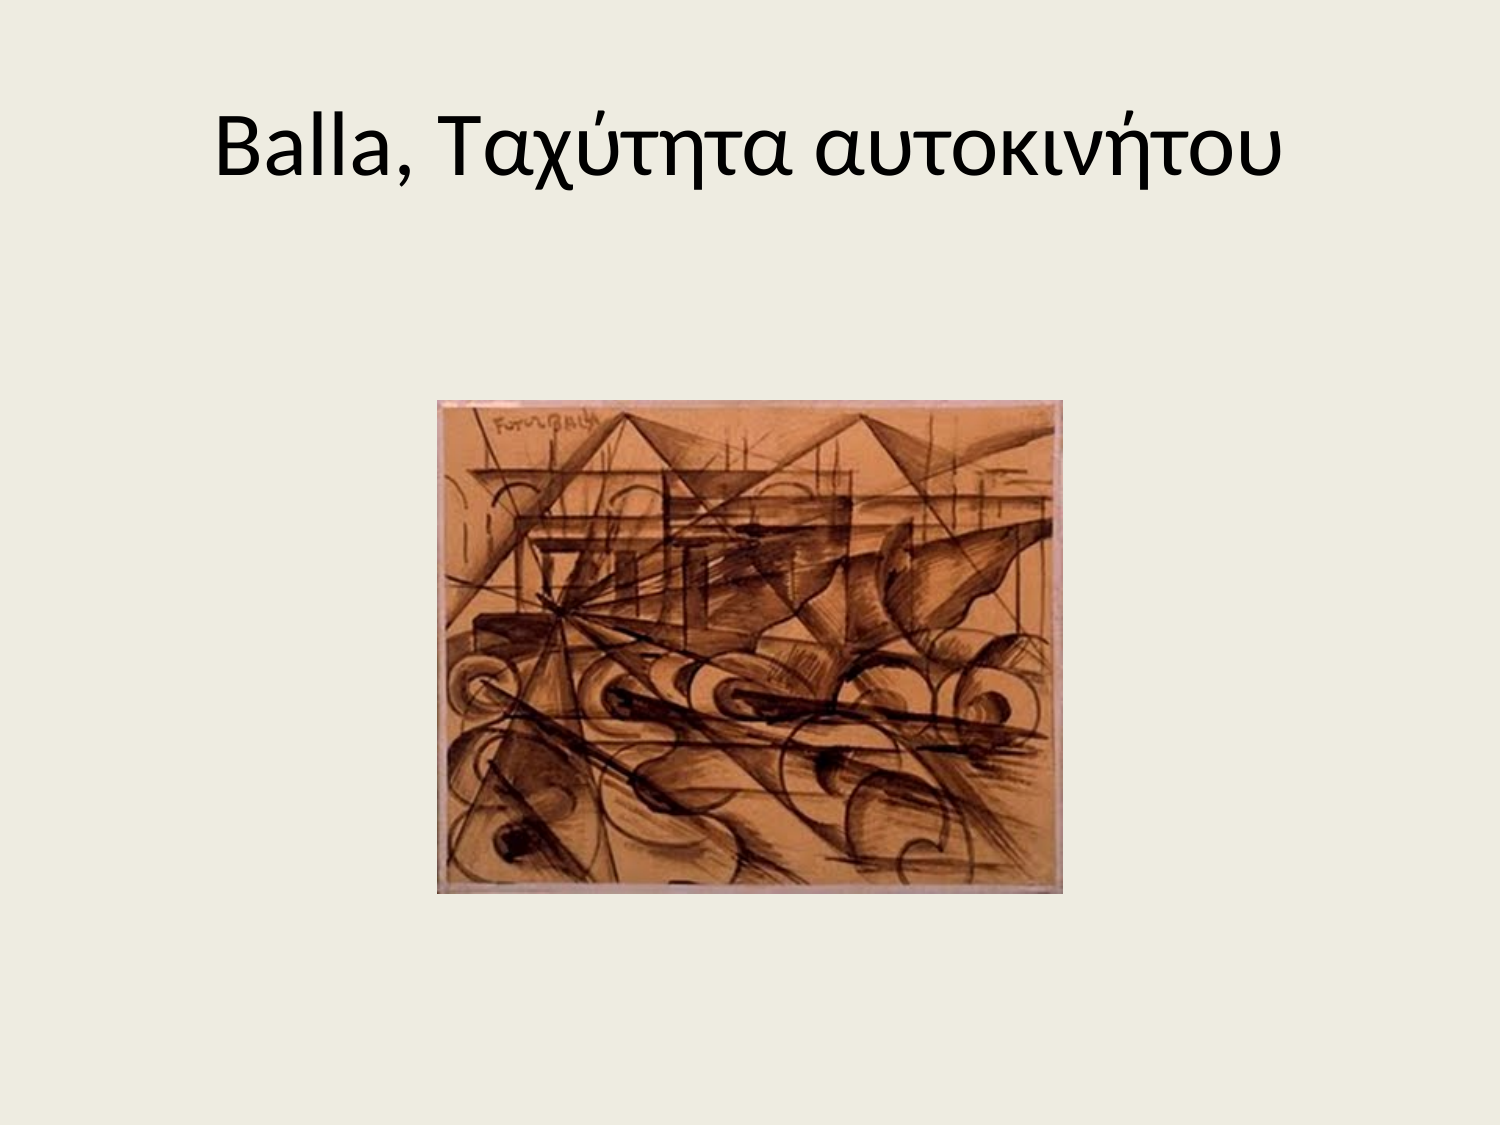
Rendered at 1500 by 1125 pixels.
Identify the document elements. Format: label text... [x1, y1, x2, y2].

title Balla, Ταχύτητα αυτοκινήτου [75, 45, 1425, 233]
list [437, 400, 1063, 894]
